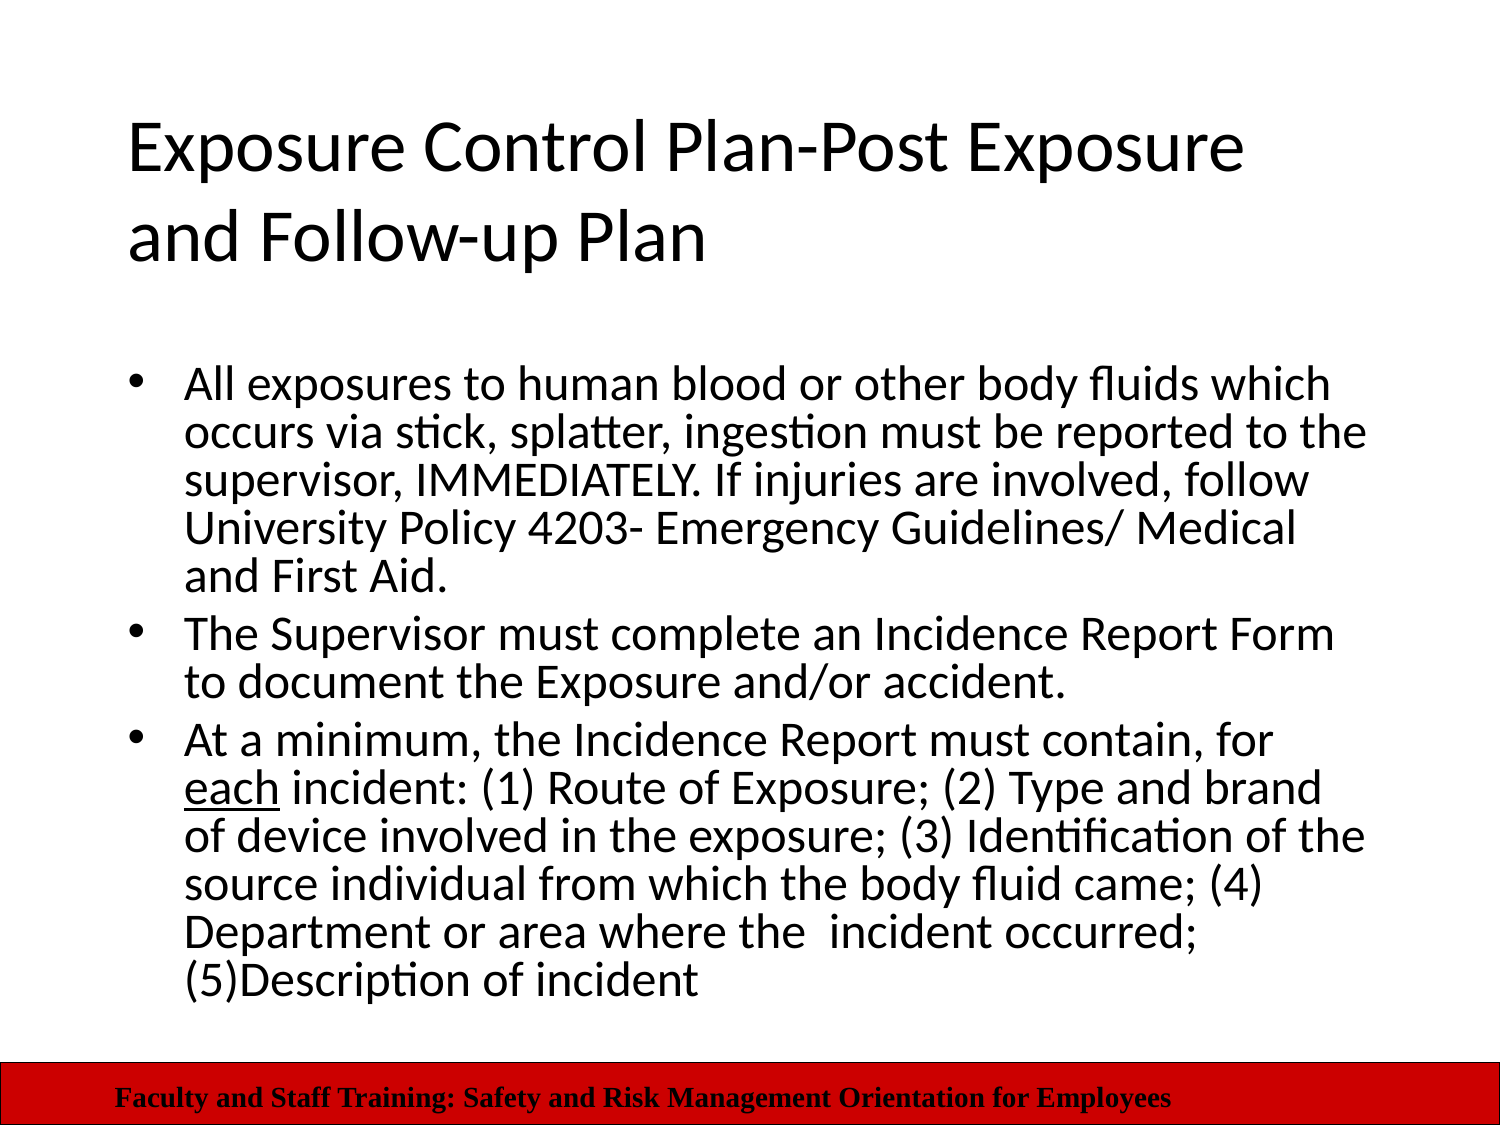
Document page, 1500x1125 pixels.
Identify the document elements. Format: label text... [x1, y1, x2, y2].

list All exposures to human blood or other body fluids which occurs via stick, splatter, ingestion must be reported to the supervisor, IMMEDIATELY. If injuries are involved, follow University Policy 4203- Emergency Guidelines/ Medical and First Aid. The Supervisor must complete an Incidence Report Form to document the Exposure and/or accident. At a minimum, the Incidence Report must contain, for each incident: (1) Route of Exposure; (2) Type and brand of device involved in the exposure; (3) Identification of the source individual from which the body fluid came; (4) Department or area where the incident occurred; (5)Description of incident [112, 284, 1388, 1064]
title Exposure Control Plan-Post Exposure and Follow-up Plan [112, 99, 1388, 273]
